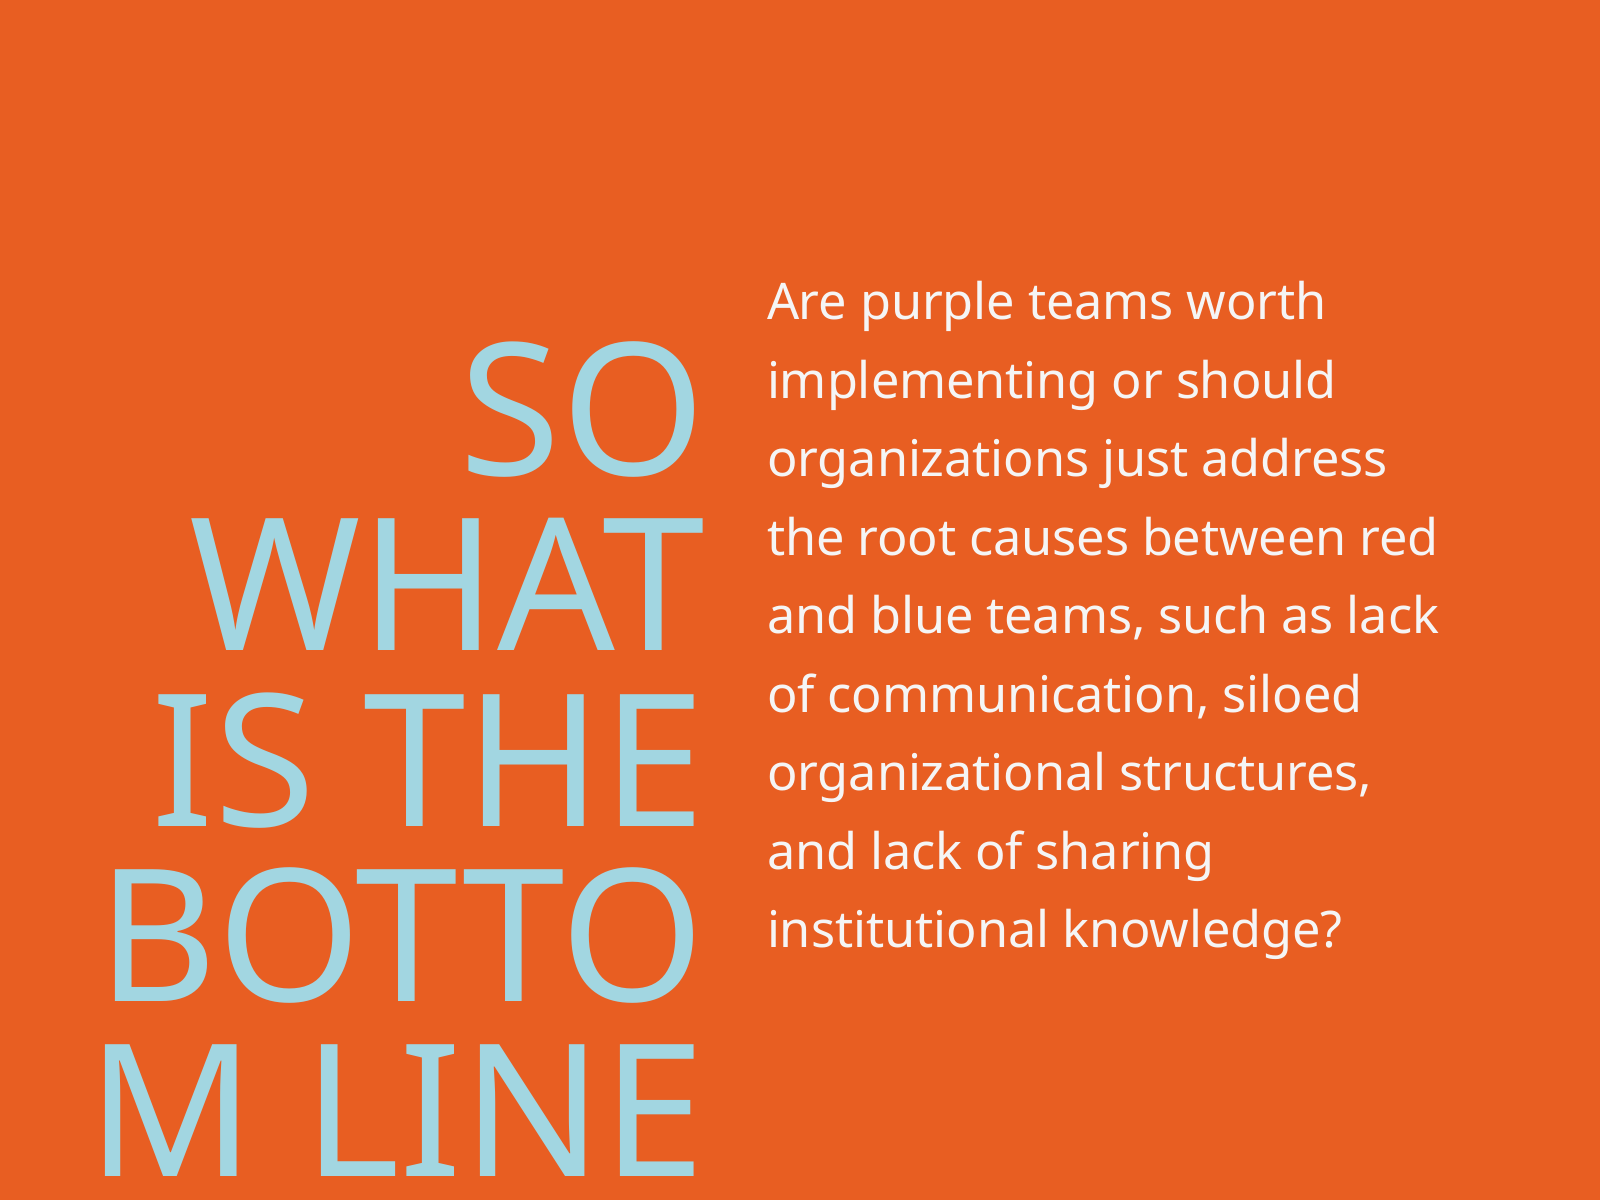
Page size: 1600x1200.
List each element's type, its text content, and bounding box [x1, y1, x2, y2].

text_box Are purple teams worth implementing or should organizations just address the root causes between red and blue teams, such as lack of communication, siloed organizational structures, and lack of sharing institutional knowledge? [767, 251, 1474, 958]
text_box SO WHAT IS THE BOTTOM LINE ISSUE? [77, 337, 705, 1200]
